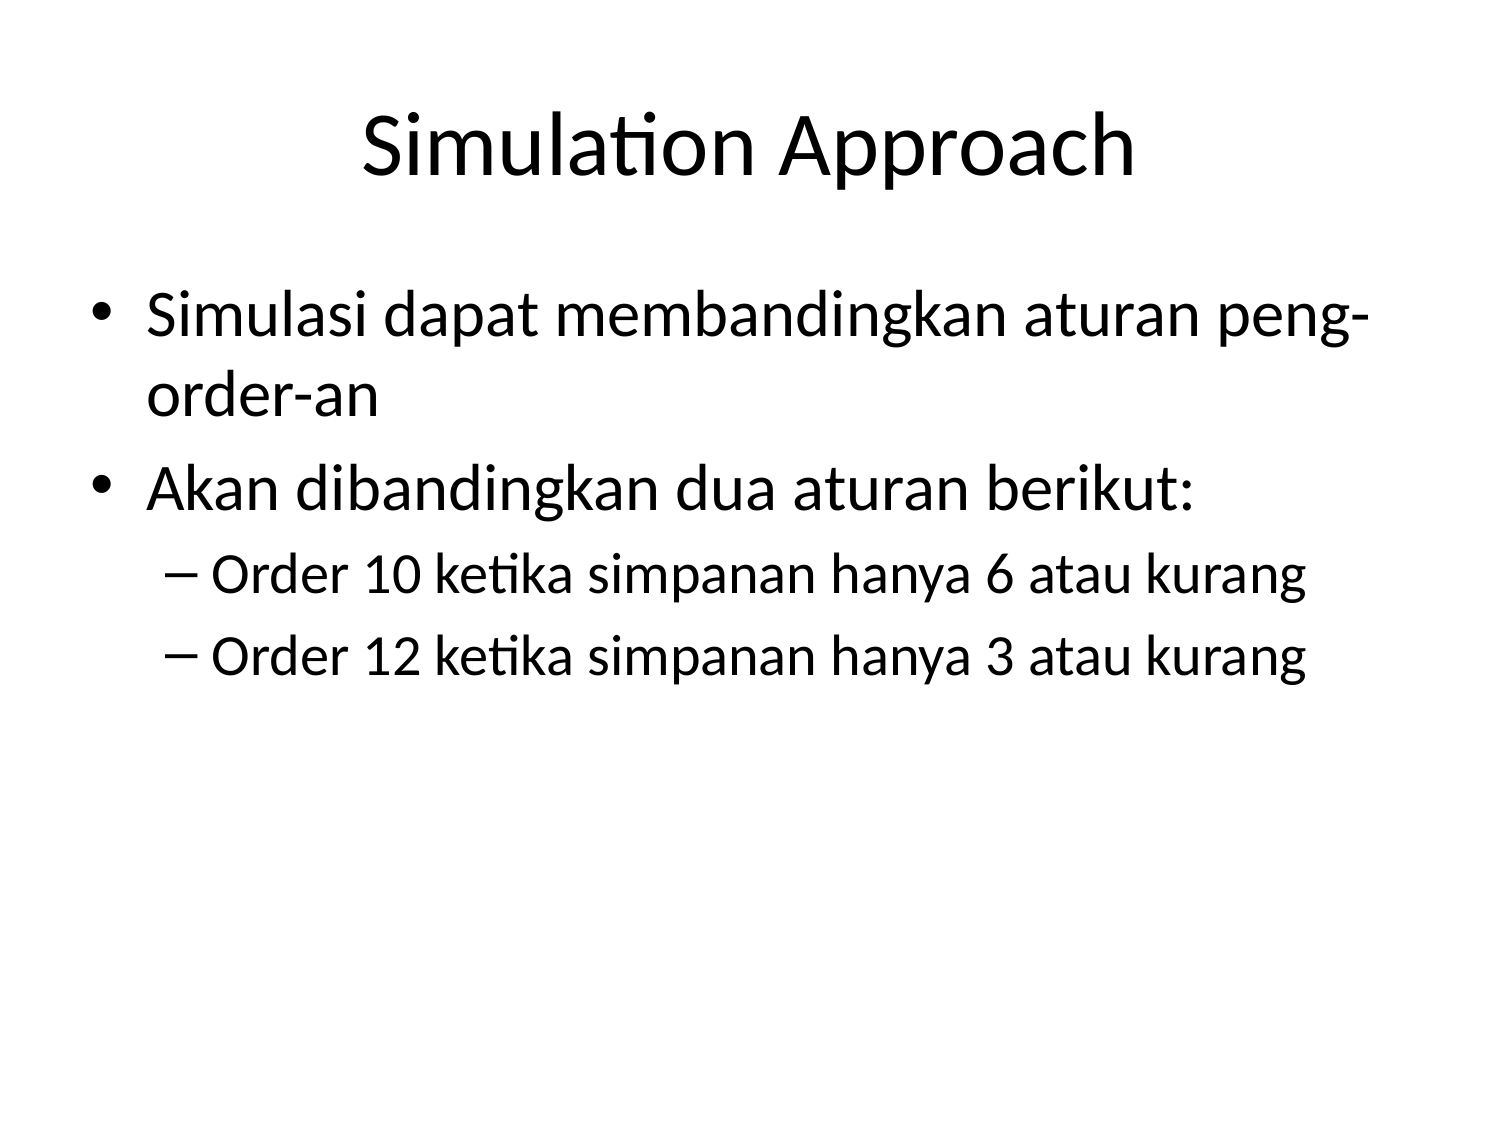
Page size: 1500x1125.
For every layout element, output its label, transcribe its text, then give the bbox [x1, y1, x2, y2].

list Simulasi dapat membandingkan aturan peng-order-an Akan dibandingkan dua aturan berikut: Order 10 ketika simpanan hanya 6 atau kurang Order 12 ketika simpanan hanya 3 atau kurang [75, 262, 1425, 1005]
title Simulation Approach [75, 45, 1425, 233]
